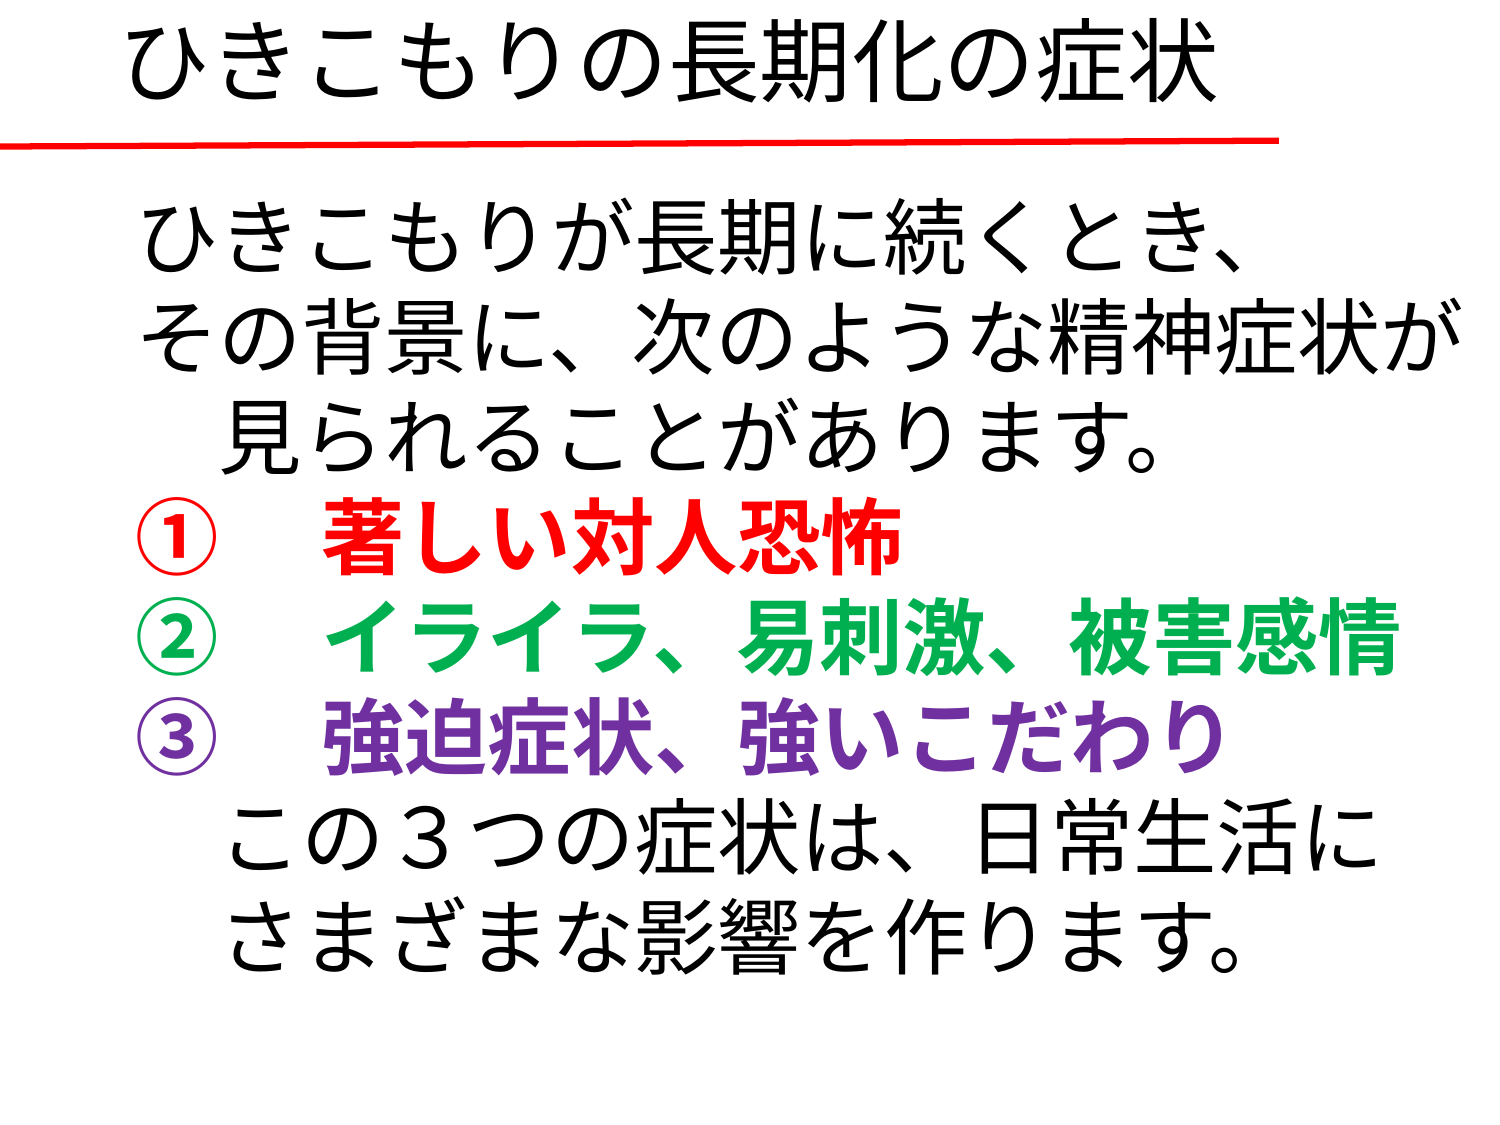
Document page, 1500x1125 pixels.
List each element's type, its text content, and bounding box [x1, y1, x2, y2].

text_box ひきこもりが長期に続くとき、 その背景に、次のような精神症状が 見られることがあります。 ① 著しい対人恐怖 ② イライラ、易刺激、被害感情 ③ 強迫症状、強いこだわり この３つの症状は、日常生活に さまざまな影響を作ります。 [120, 178, 1480, 993]
title ひきこもりの長期化の症状 [103, 0, 1279, 137]
